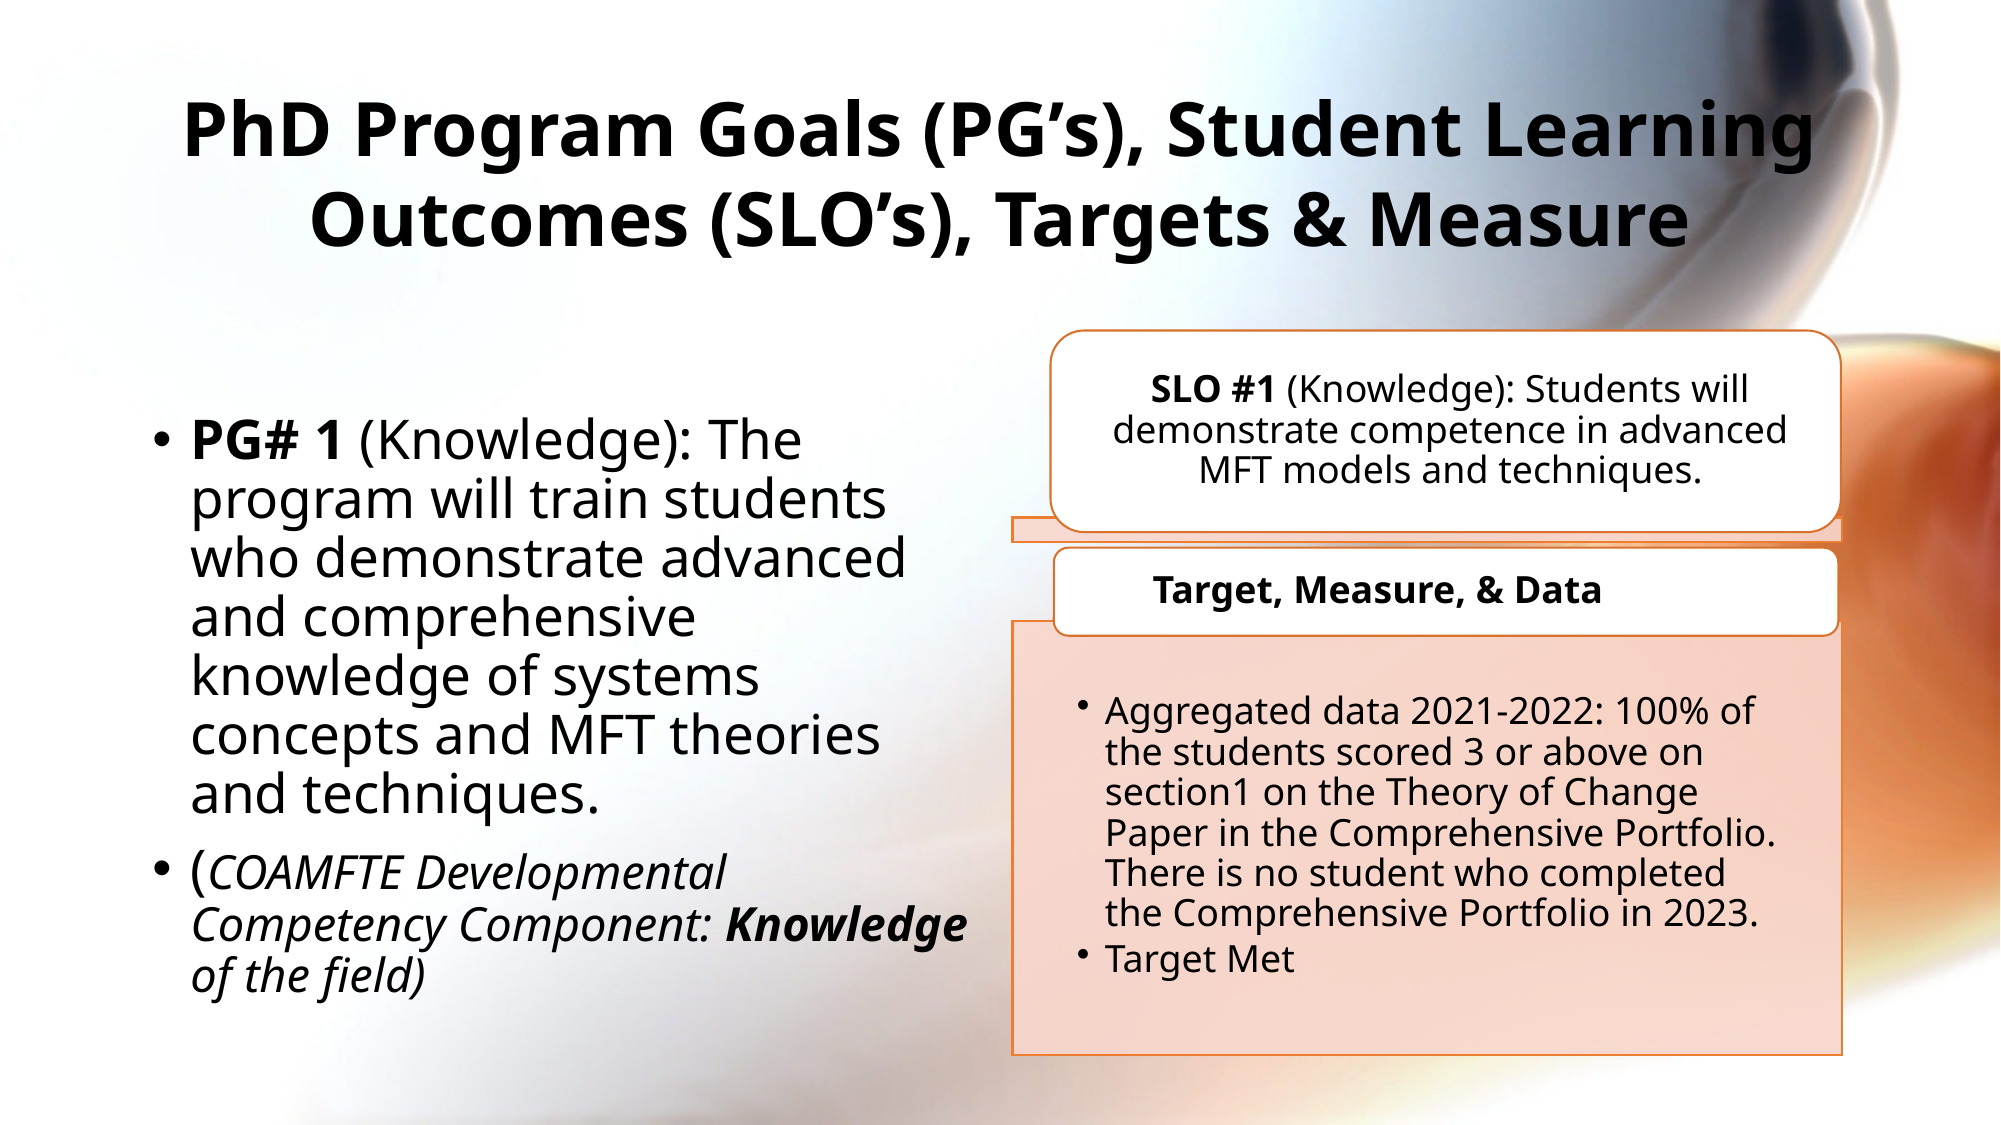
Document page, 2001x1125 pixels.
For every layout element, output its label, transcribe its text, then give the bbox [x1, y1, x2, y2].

list PG# 1 (Knowledge): The program will train students who demonstrate advanced and comprehensive knowledge of systems concepts and MFT theories and techniques. (COAMFTE Developmental Competency Component: Knowledge of the field) [137, 404, 988, 1014]
picture [0, 0, 2001, 1125]
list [1012, 308, 1842, 1078]
title PhD Program Goals (PG’s), Student Learning Outcomes (SLO’s), Targets & Measure [137, 49, 1863, 294]
